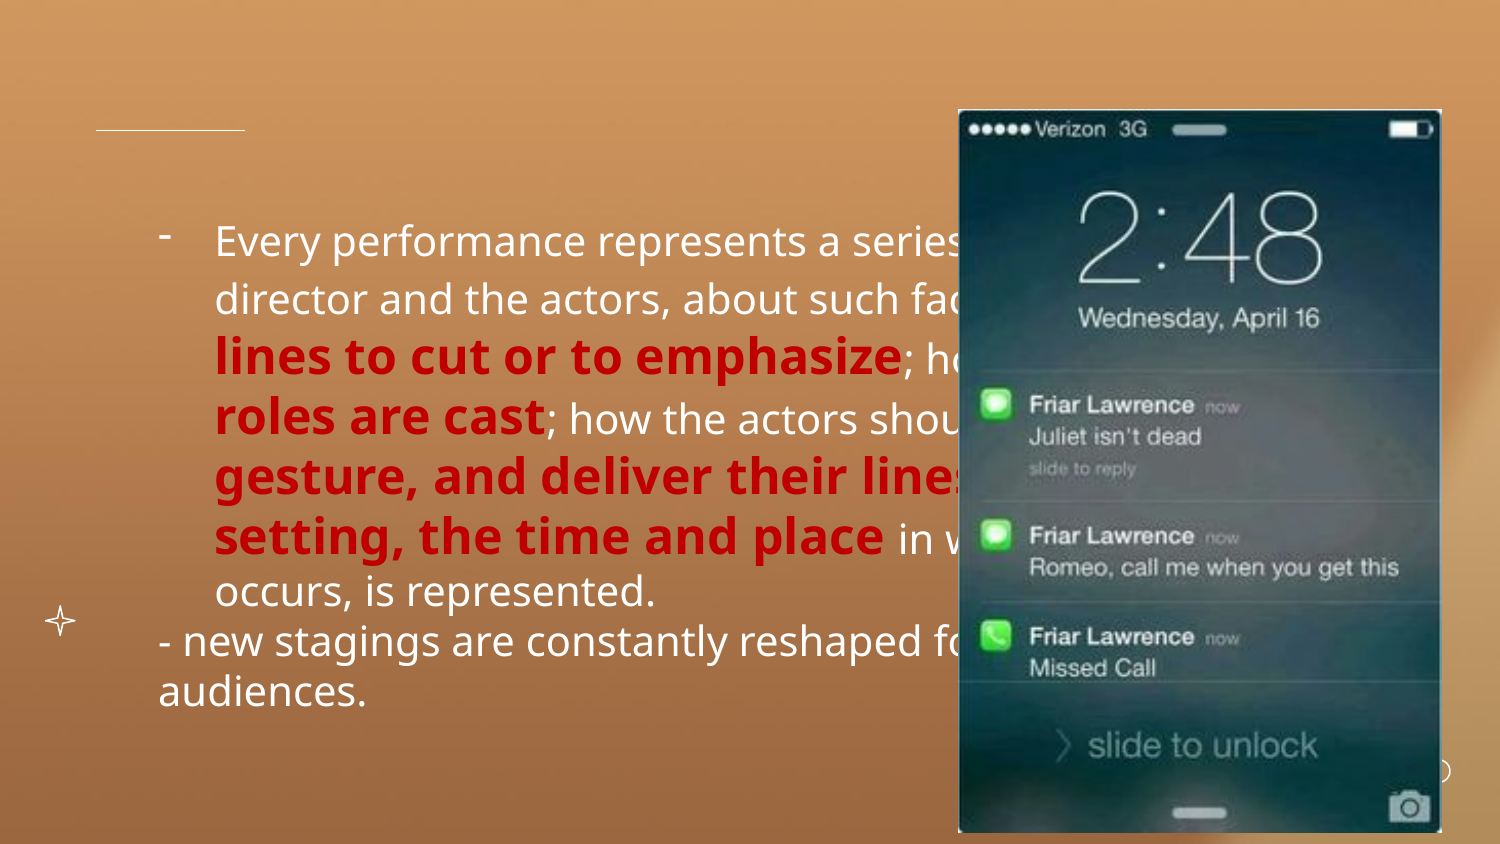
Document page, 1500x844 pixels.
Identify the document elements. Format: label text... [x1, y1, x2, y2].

list Every performance represents a series of choices, by the director and the actors, about such factors as which lines to cut or to emphasize; how the various roles are cast; how the actors should move, gesture, and deliver their lines; and how the setting, the time and place in which the action occurs, is represented. - new stagings are constantly reshaped for different audiences. [118, 199, 953, 760]
picture [0, 0, 1500, 844]
